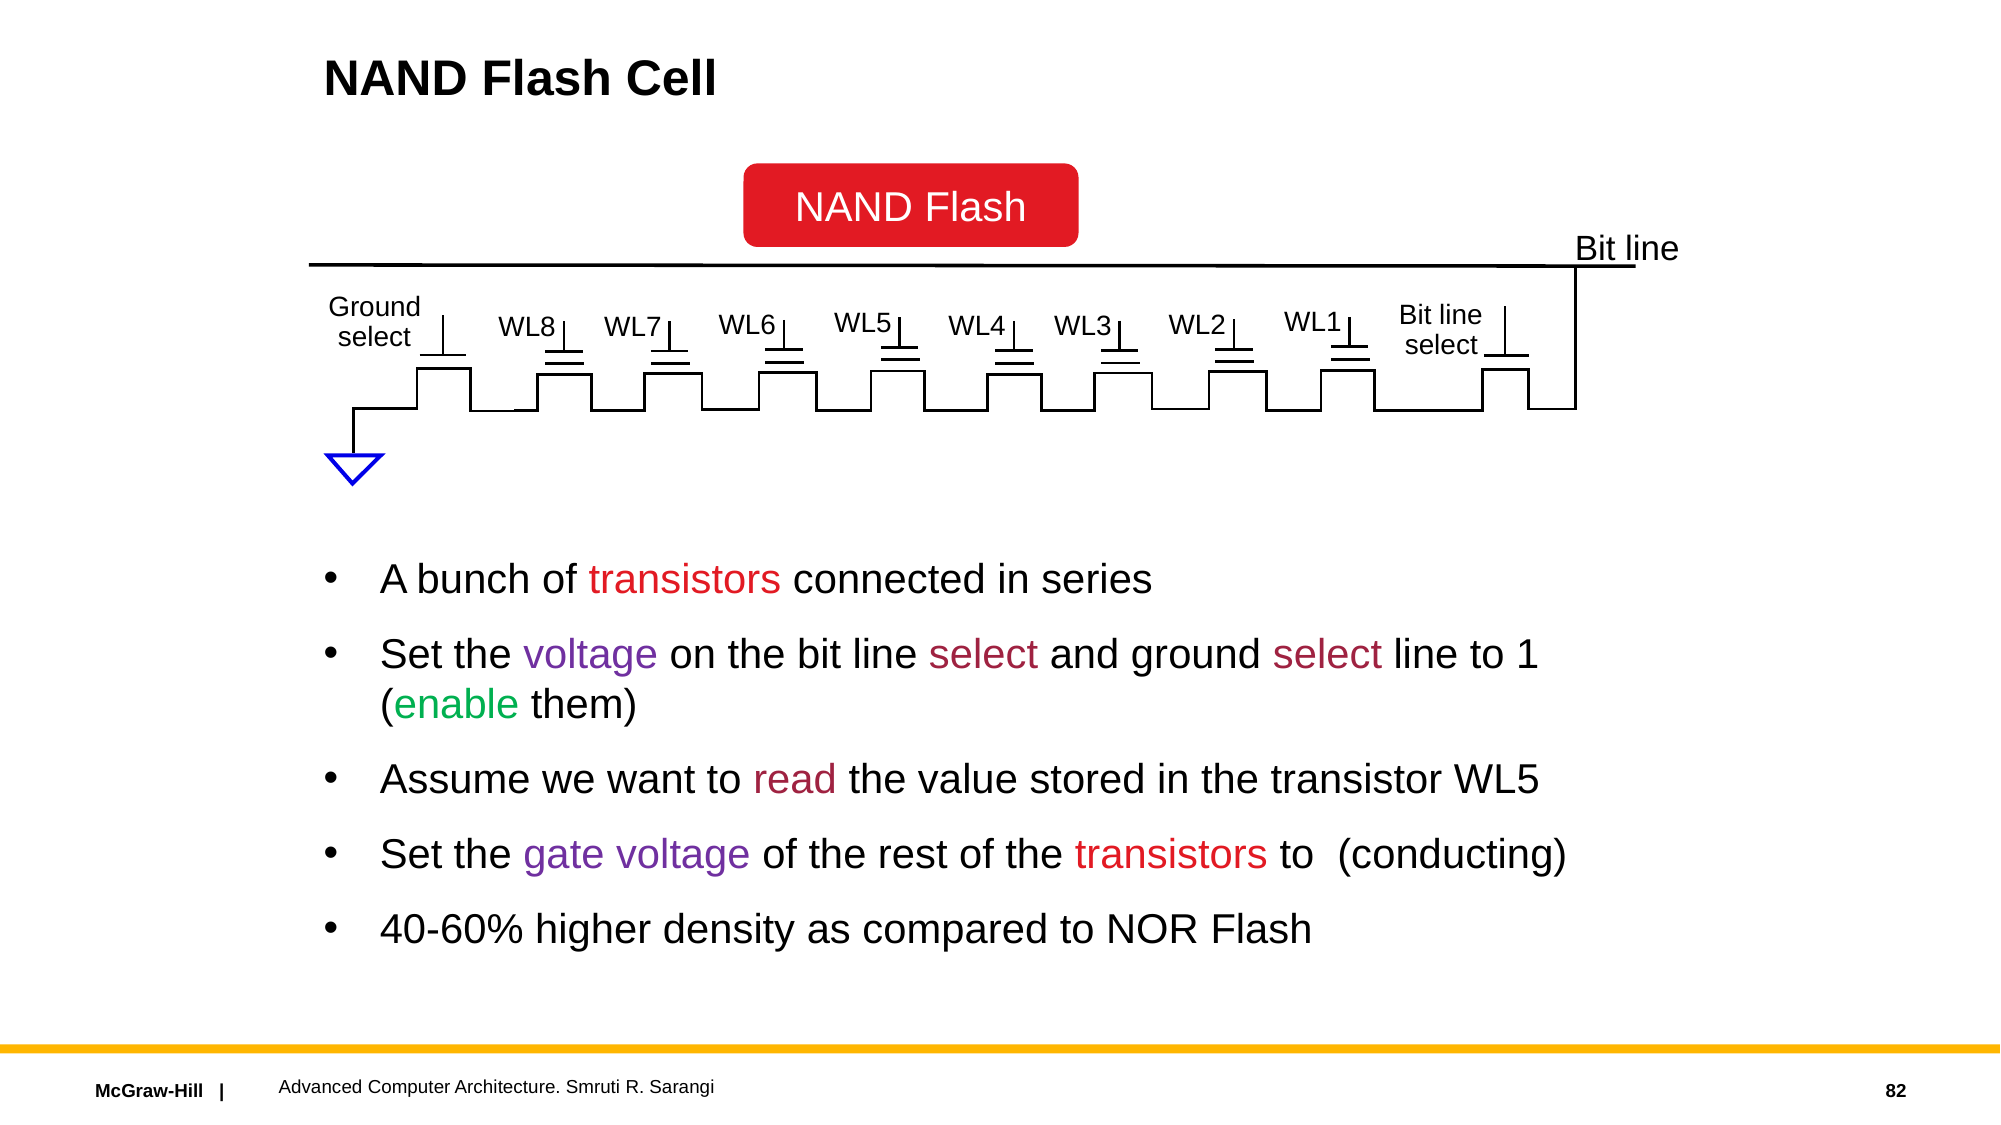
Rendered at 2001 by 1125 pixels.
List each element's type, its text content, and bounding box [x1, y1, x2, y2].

footer Advanced Computer Architecture. Smruti R. Sarangi [263, 1067, 1464, 1105]
title NAND Flash Cell [308, 45, 1434, 131]
slide_number 82 [1711, 1071, 1922, 1109]
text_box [308, 163, 1696, 484]
